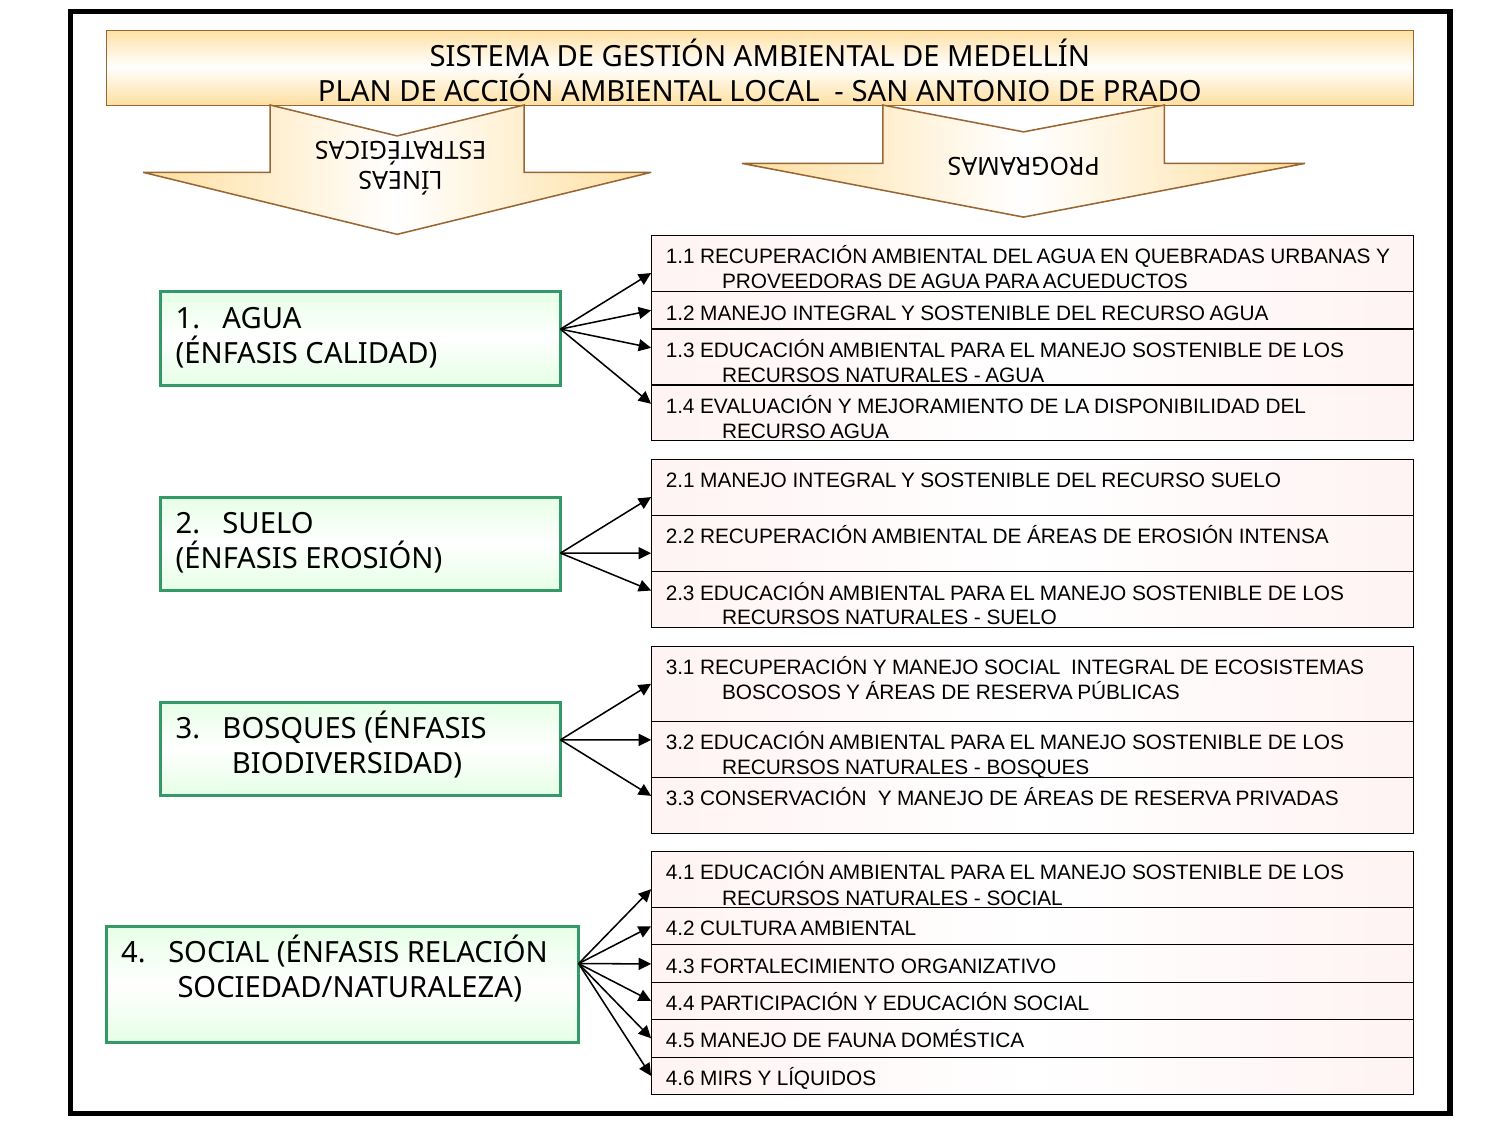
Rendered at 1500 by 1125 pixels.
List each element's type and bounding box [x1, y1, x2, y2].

text_box [70, 11, 1451, 1114]
